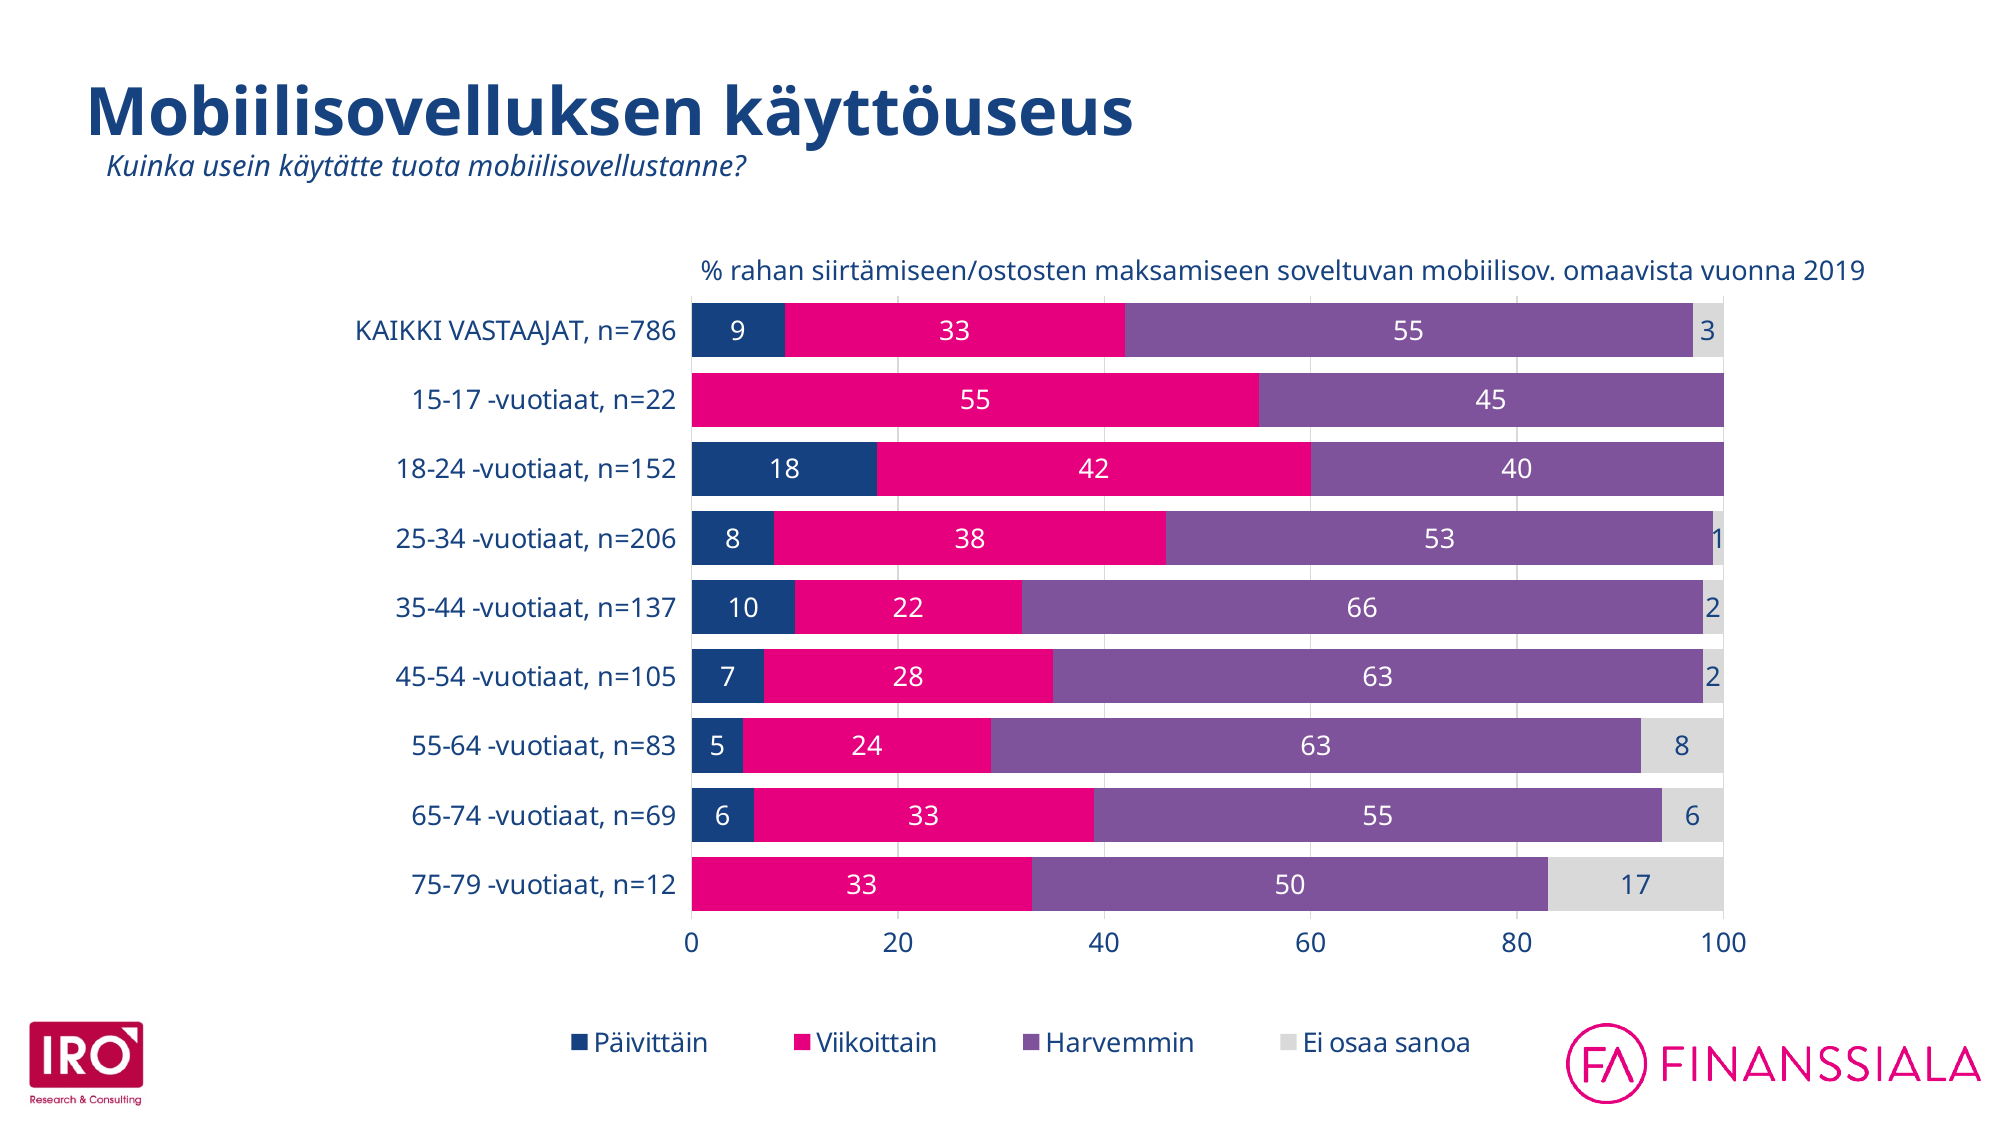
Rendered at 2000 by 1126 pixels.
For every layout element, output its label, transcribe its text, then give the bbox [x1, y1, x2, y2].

chart [0, 215, 2000, 1107]
text_box Mobiilisovelluksen käyttöuseus [65, 58, 1156, 159]
text_box Kuinka usein käytätte tuota mobiilisovellustanne? [86, 137, 1662, 193]
